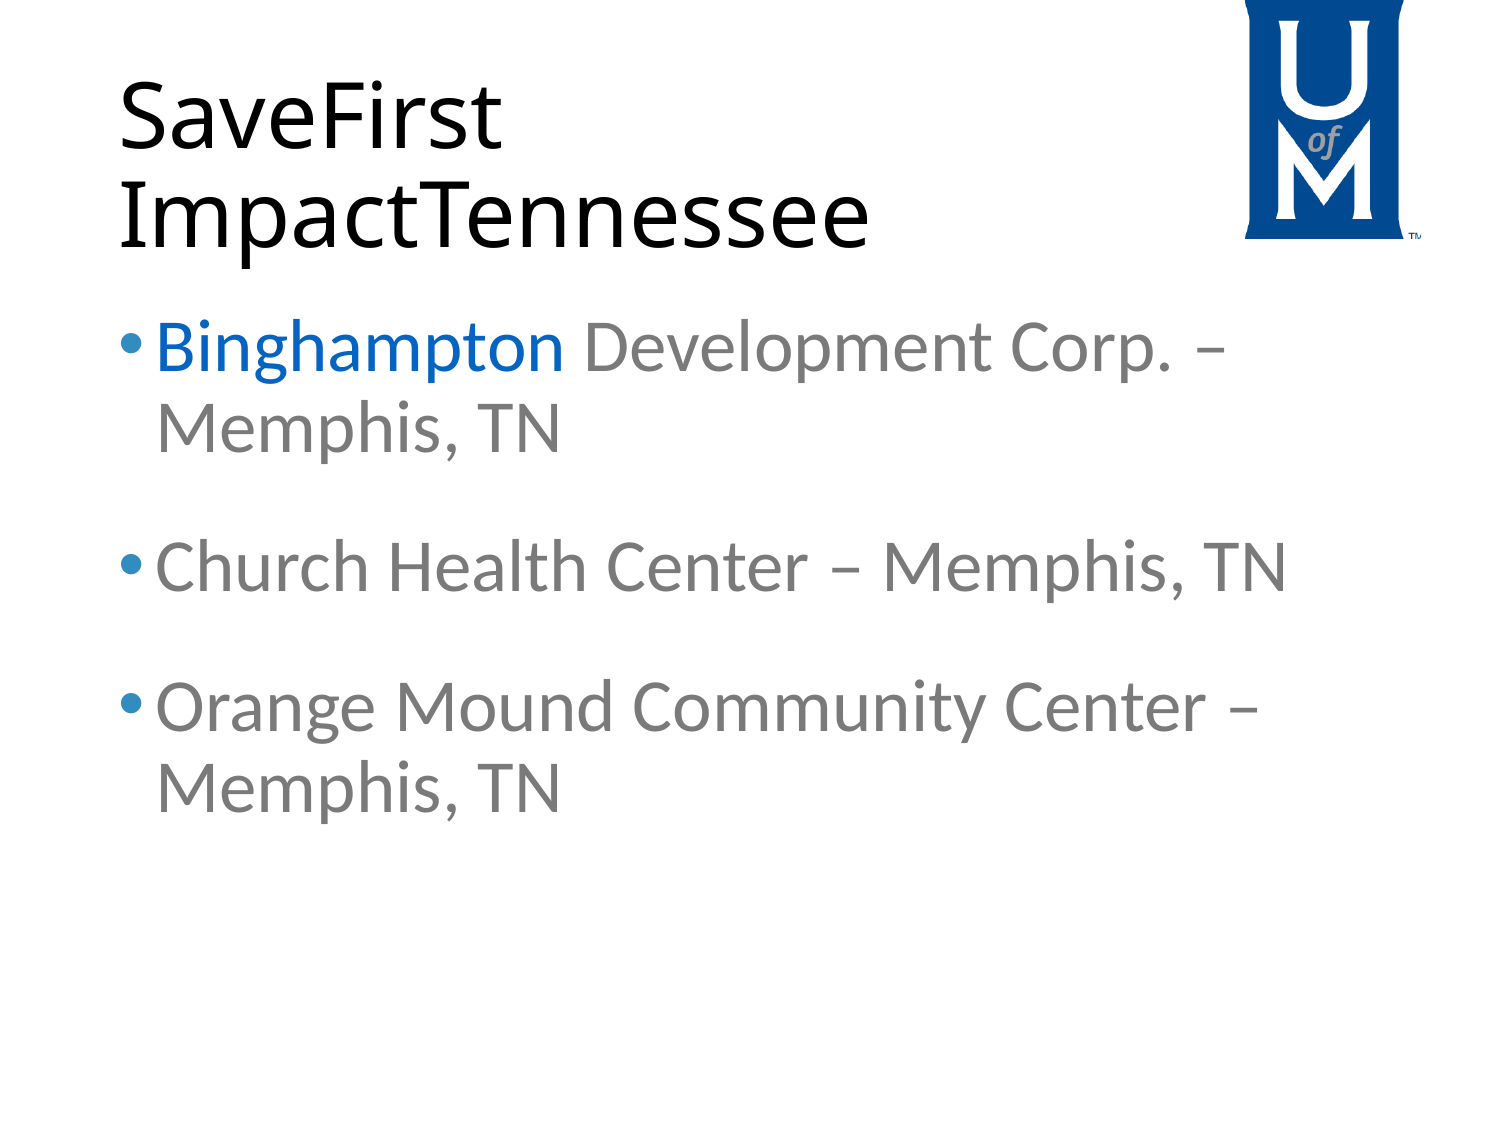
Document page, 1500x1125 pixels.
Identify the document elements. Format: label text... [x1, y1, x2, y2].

title SaveFirst ImpactTennessee [103, 59, 1214, 278]
list Binghampton Development Corp. – Memphis, TN Church Health Center – Memphis, TN Orange Mound Community Center – Memphis, TN [103, 299, 1397, 1014]
